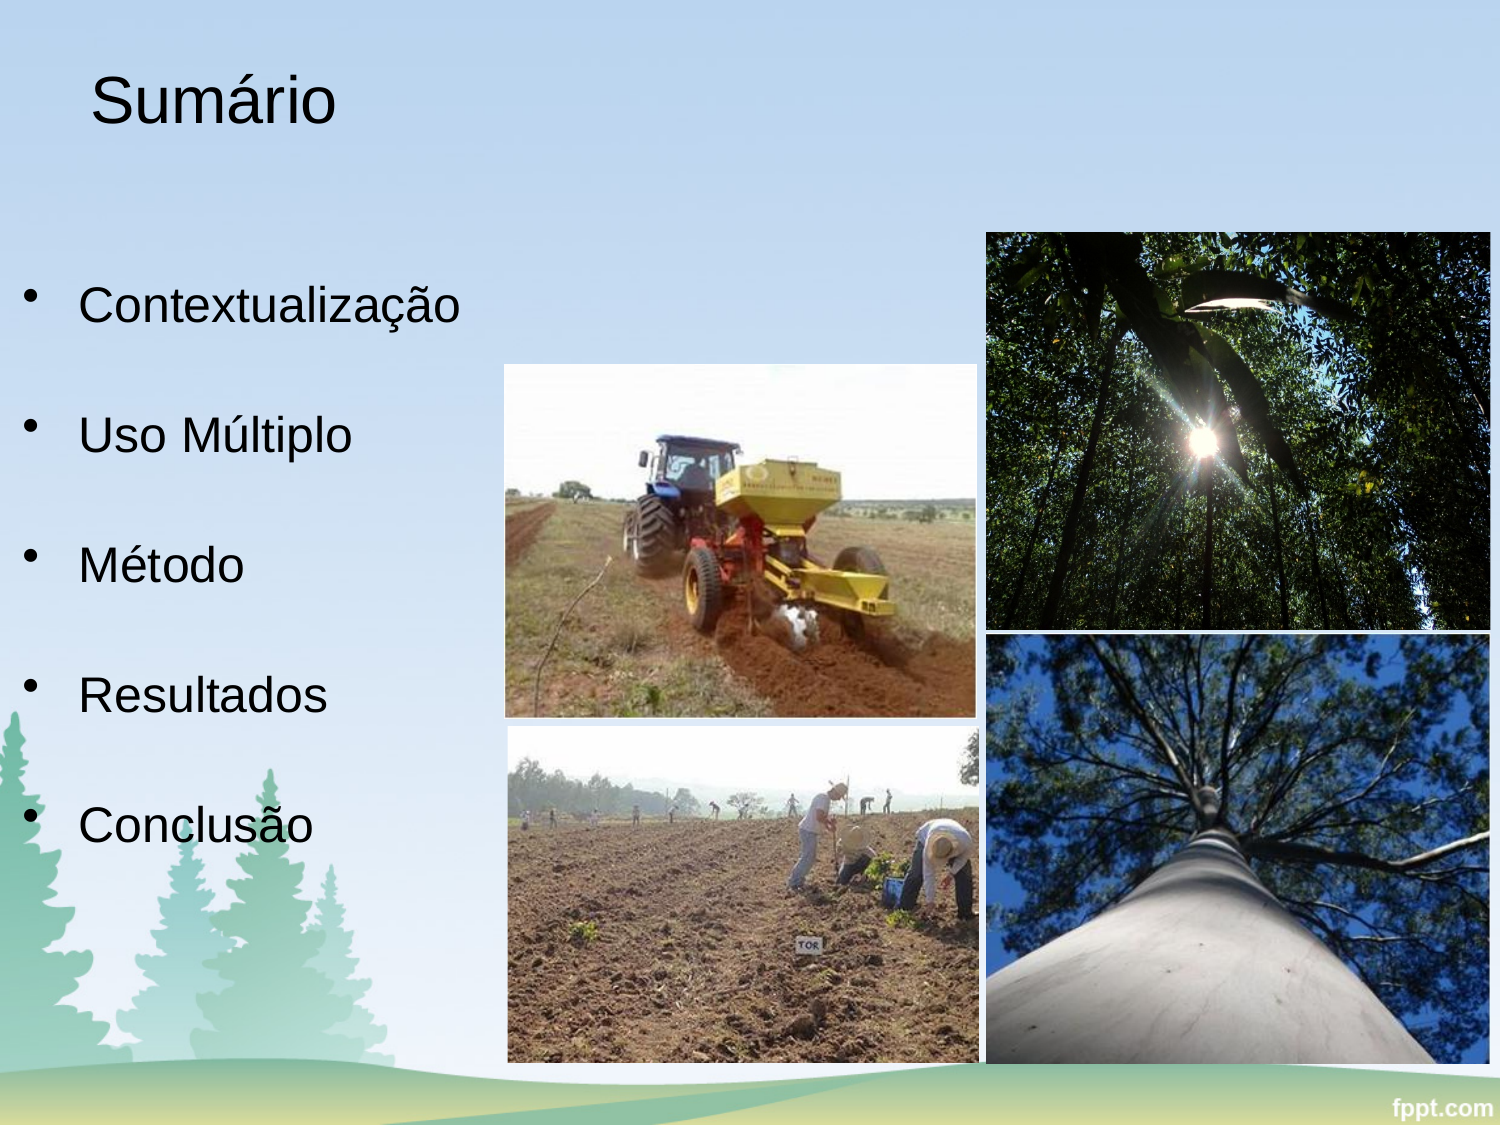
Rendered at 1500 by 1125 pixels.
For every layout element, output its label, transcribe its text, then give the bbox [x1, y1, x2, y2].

picture [0, 0, 1500, 1125]
title Sumário [74, 37, 1426, 157]
list Contextualização Uso Múltiplo Método Resultados Conclusão [6, 204, 636, 1028]
